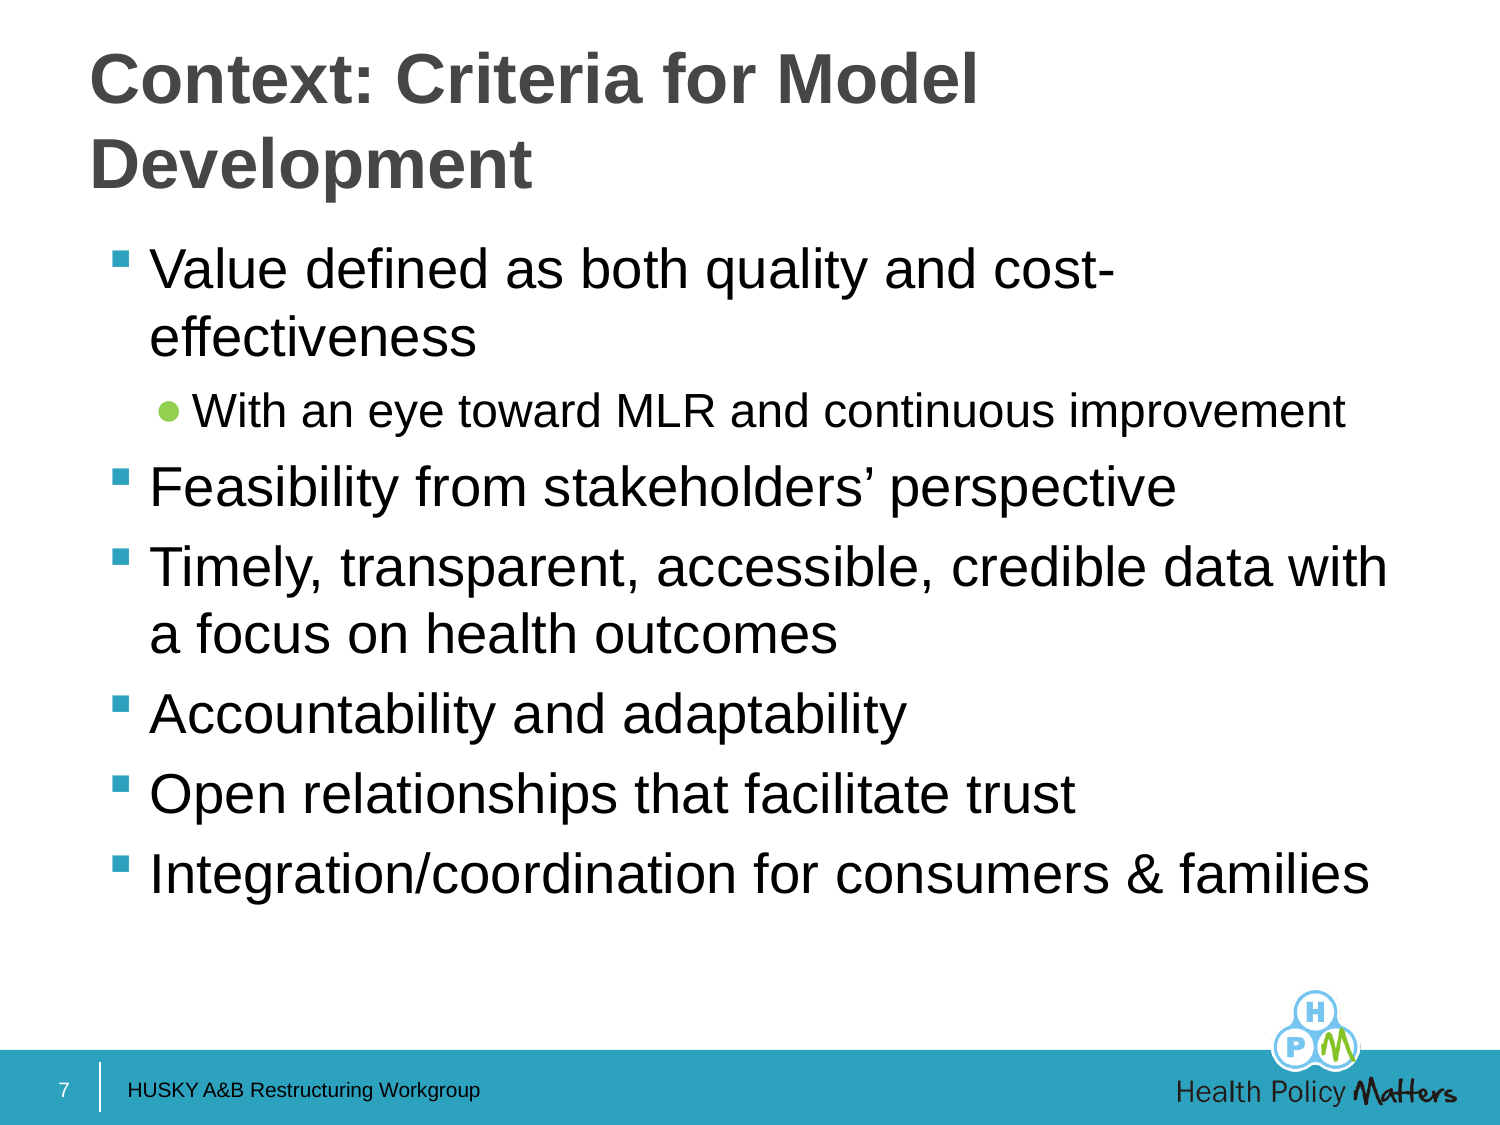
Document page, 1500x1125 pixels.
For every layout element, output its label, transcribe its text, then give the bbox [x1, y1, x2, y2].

slide_number 7 [24, 1048, 85, 1109]
list Value defined as both quality and cost-effectiveness With an eye toward MLR and continuous improvement Feasibility from stakeholders’ perspective Timely, transparent, accessible, credible data with a focus on health outcomes Accountability and adaptability Open relationships that facilitate trust Integration/coordination for consumers & families [74, 224, 1426, 968]
footer HUSKY A&B Restructuring Workgroup [112, 1048, 788, 1109]
picture [1175, 987, 1457, 1107]
title Context: Criteria for Model Development [75, 24, 1425, 213]
